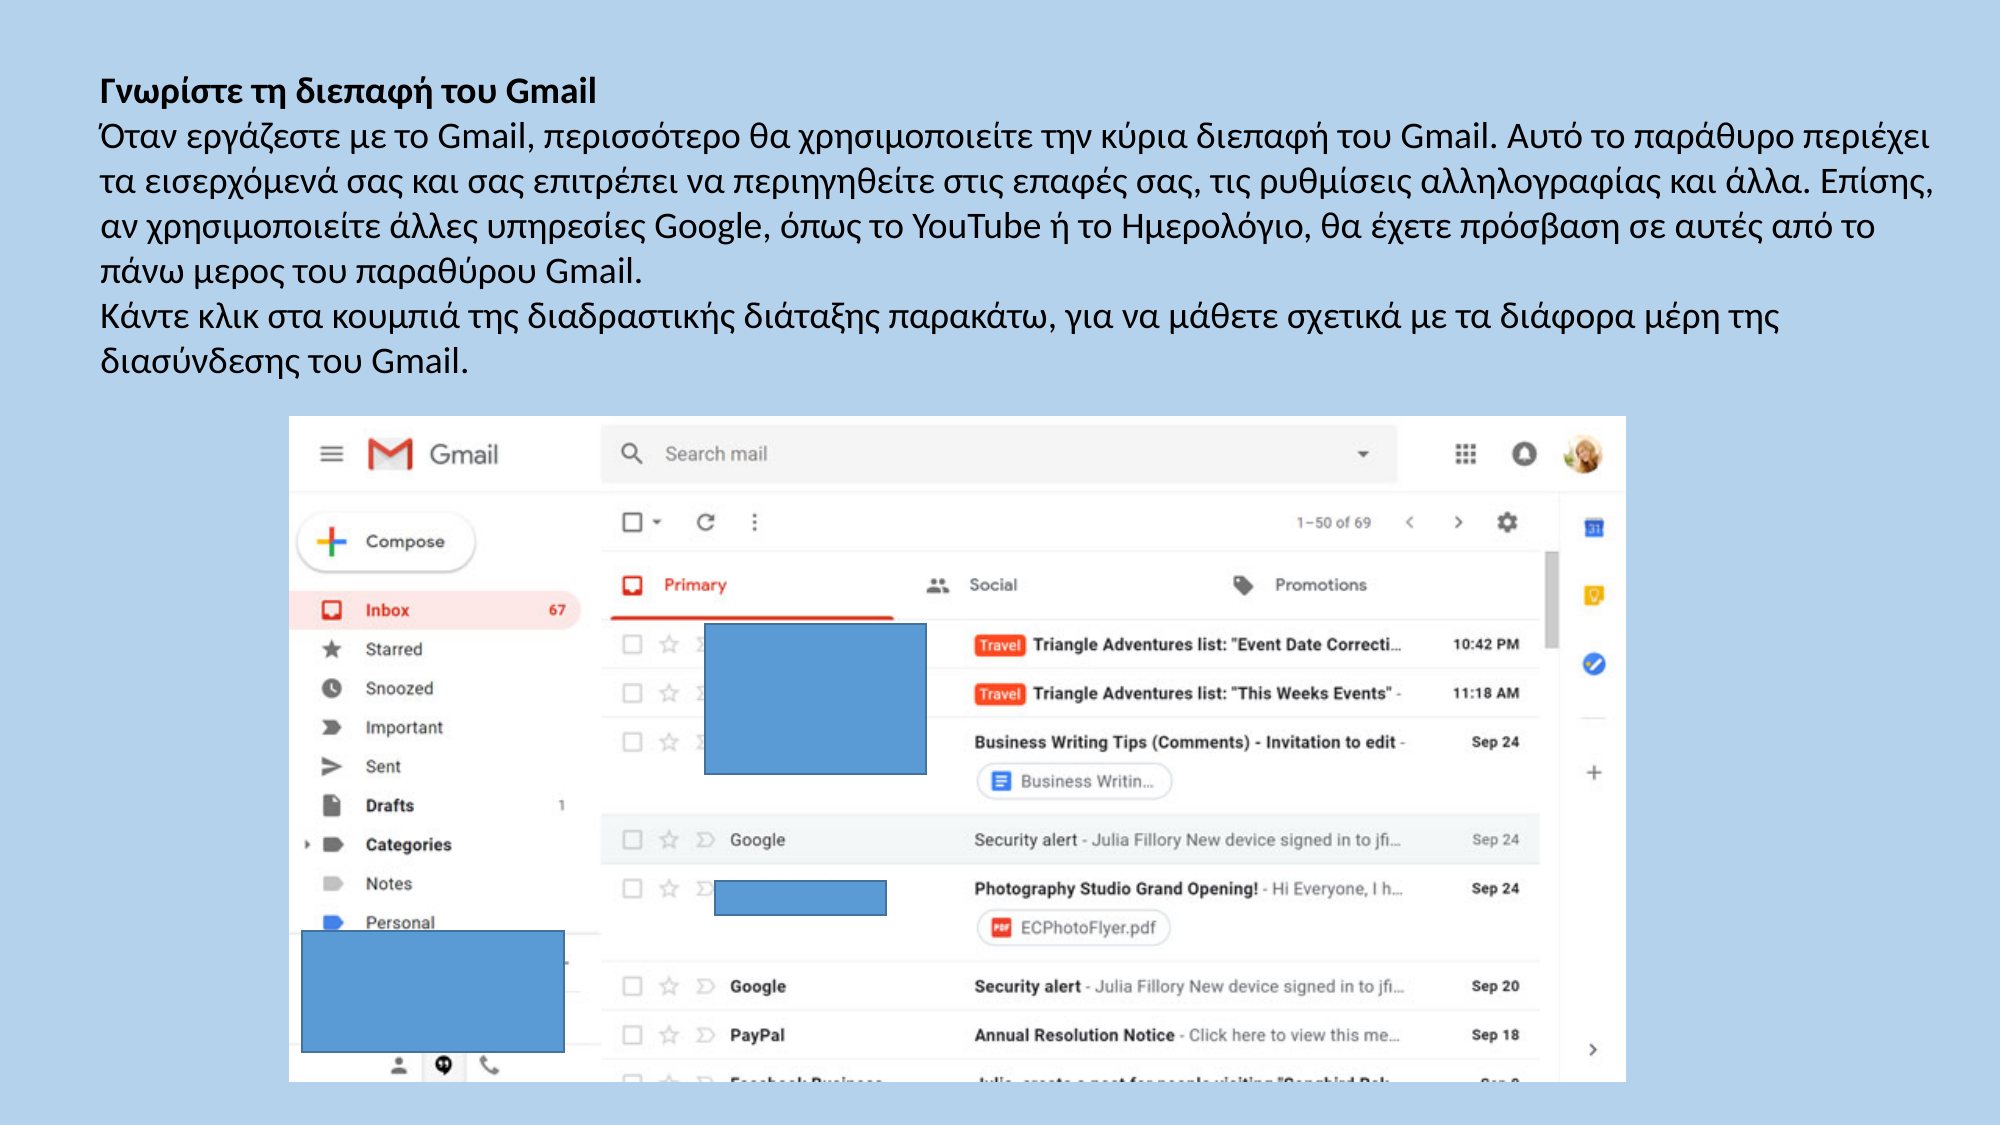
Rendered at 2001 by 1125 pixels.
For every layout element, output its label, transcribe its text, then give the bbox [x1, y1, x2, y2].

picture [289, 416, 1626, 1082]
text_box Γνωρίστε τη διεπαφή του Gmail Όταν εργάζεστε με το Gmail, περισσότερο θα χρησιμοποιείτε την κύρια διεπαφή του Gmail. Αυτό το παράθυρο περιέχει τα εισερχόμενά σας και σας επιτρέπει να περιηγηθείτε στις επαφές σας, τις ρυθμίσεις αλληλογραφίας και άλλα. Επίσης, αν χρησιμοποιείτε άλλες υπηρεσίες Google, όπως το YouTube ή το Ημερολόγιο, θα έχετε πρόσβαση σε αυτές από το πάνω μερος του παραθύρου Gmail. Κάντε κλικ στα κουμπιά της διαδραστικής διάταξης παρακάτω, για να μάθετε σχετικά με τα διάφορα μέρη της διασύνδεσης του Gmail. [85, 58, 1983, 389]
